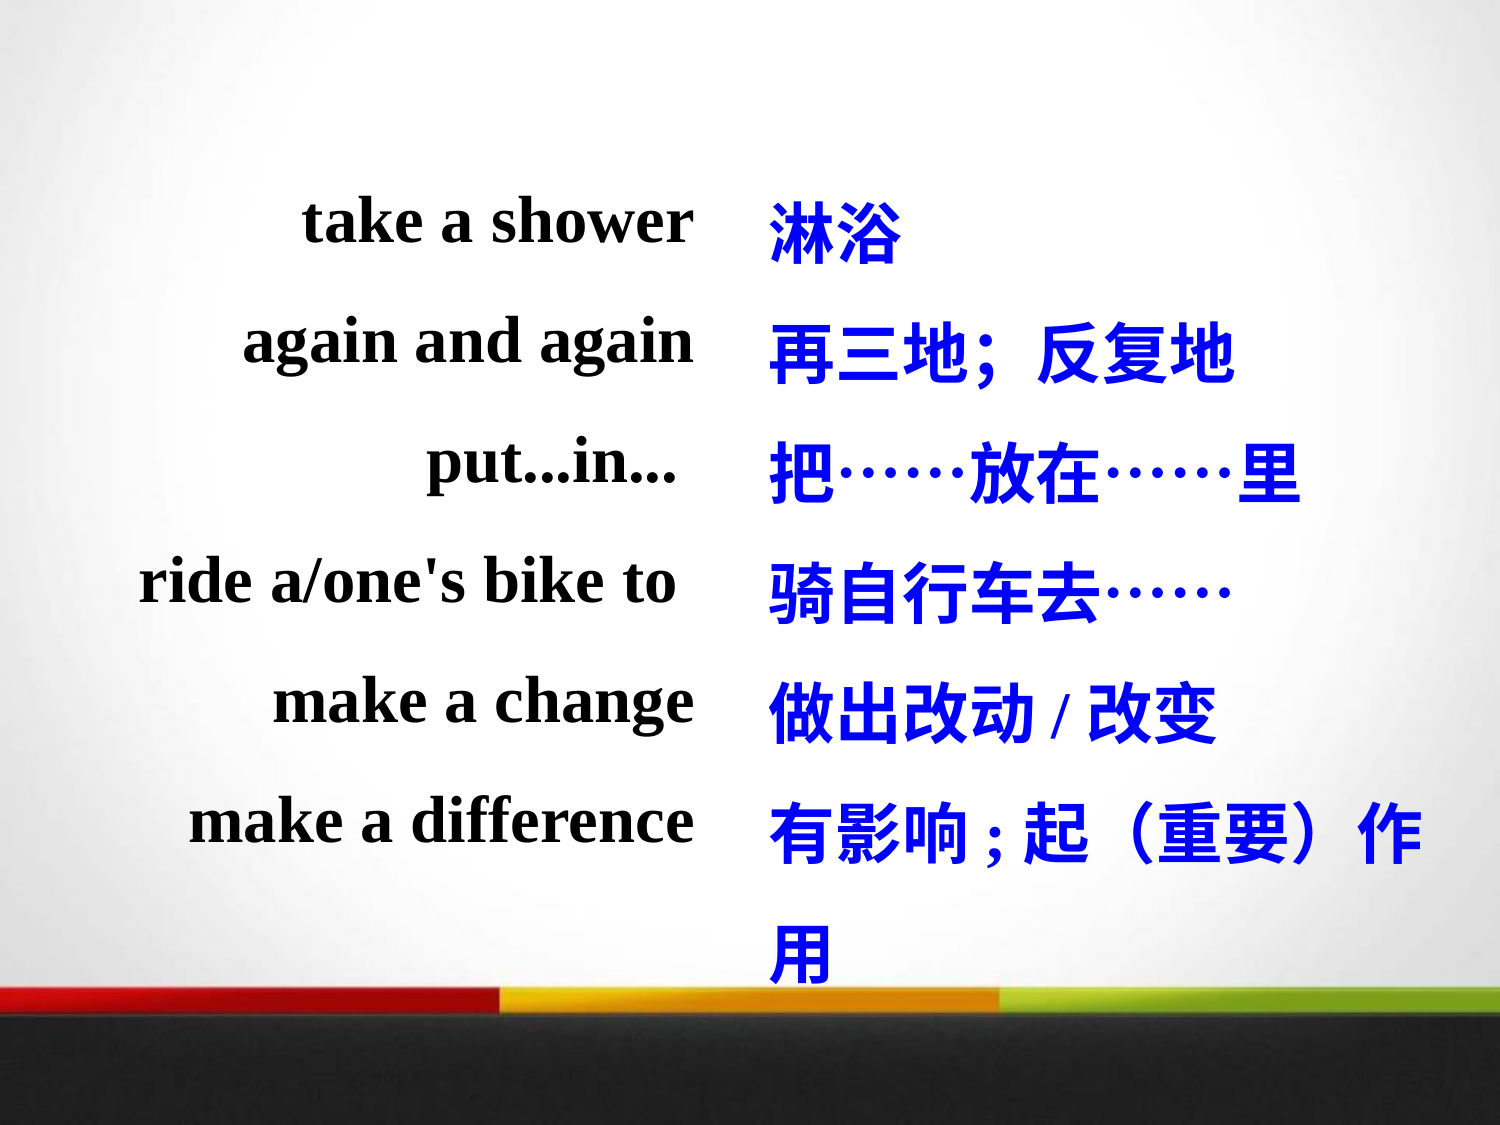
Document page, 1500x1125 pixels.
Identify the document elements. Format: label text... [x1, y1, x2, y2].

text_box 淋浴 再三地；反复地 把……放在……里 骑自行车去…… 做出改动/改变 有影响;起（重要）作用 [754, 144, 1492, 999]
picture [0, 0, 1500, 1125]
text_box take a shower again and again put...in... ride a/one's bike to make a change make a difference [0, 128, 711, 864]
